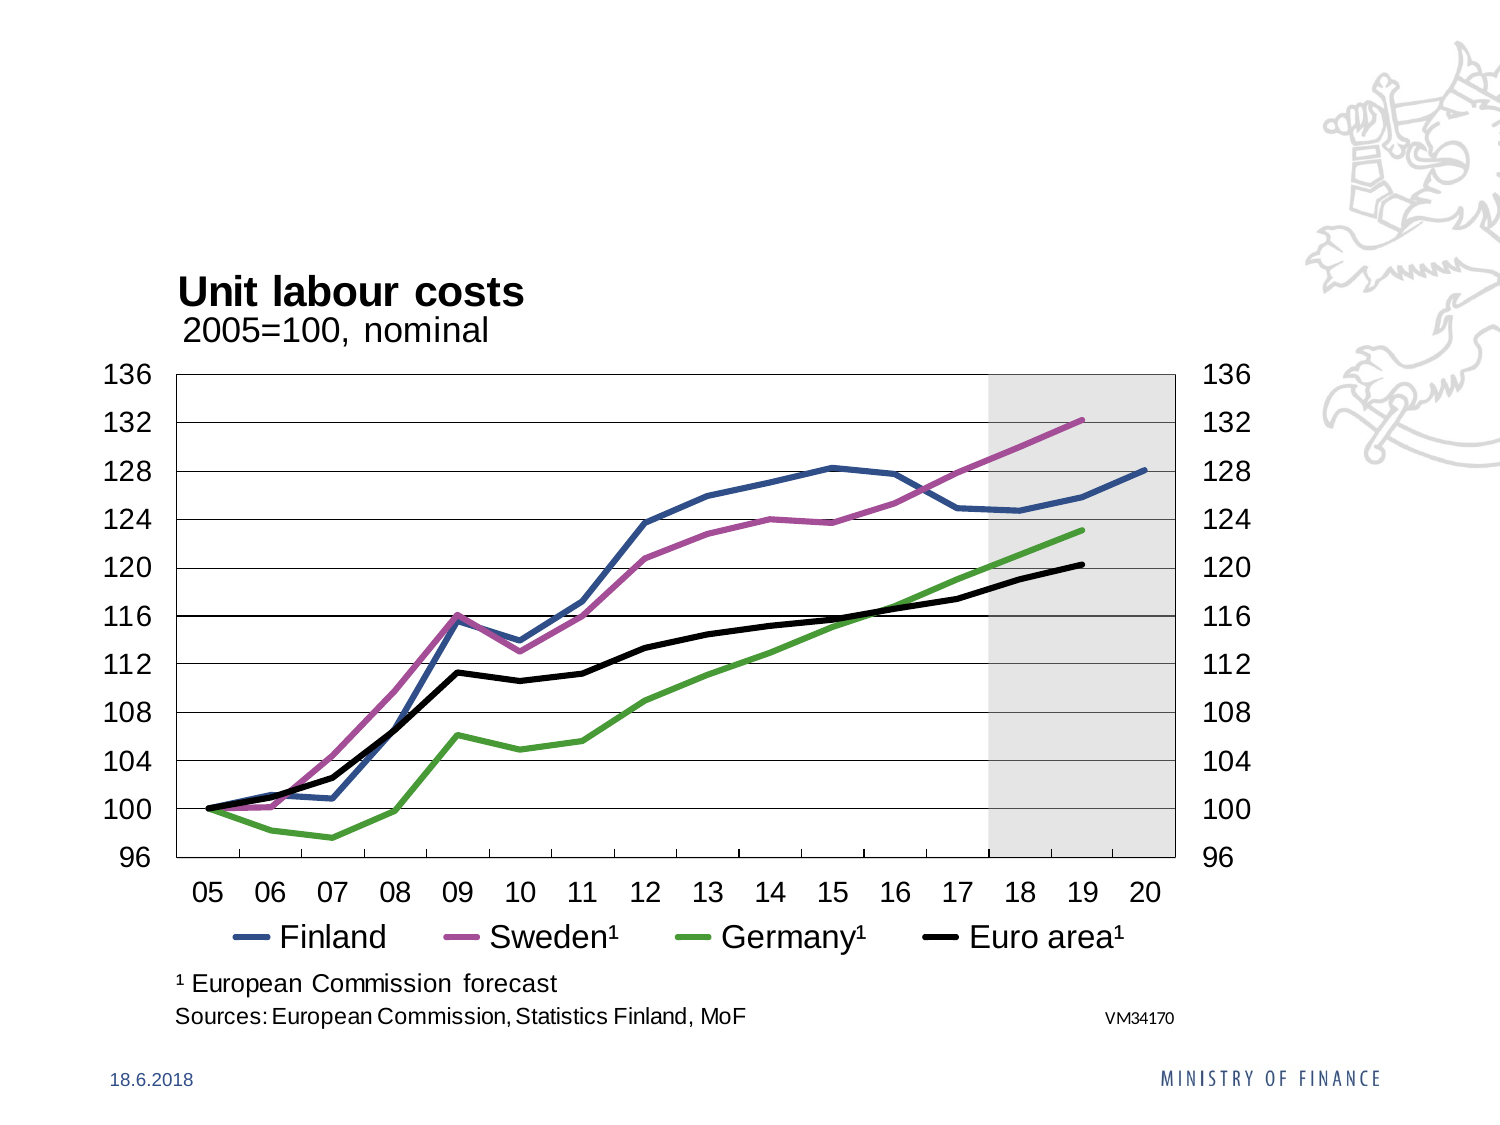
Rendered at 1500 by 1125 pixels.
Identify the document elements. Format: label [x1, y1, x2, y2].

picture [75, 0, 1500, 1046]
slide_number [94, 1055, 255, 1103]
picture [1095, 1063, 1445, 1093]
